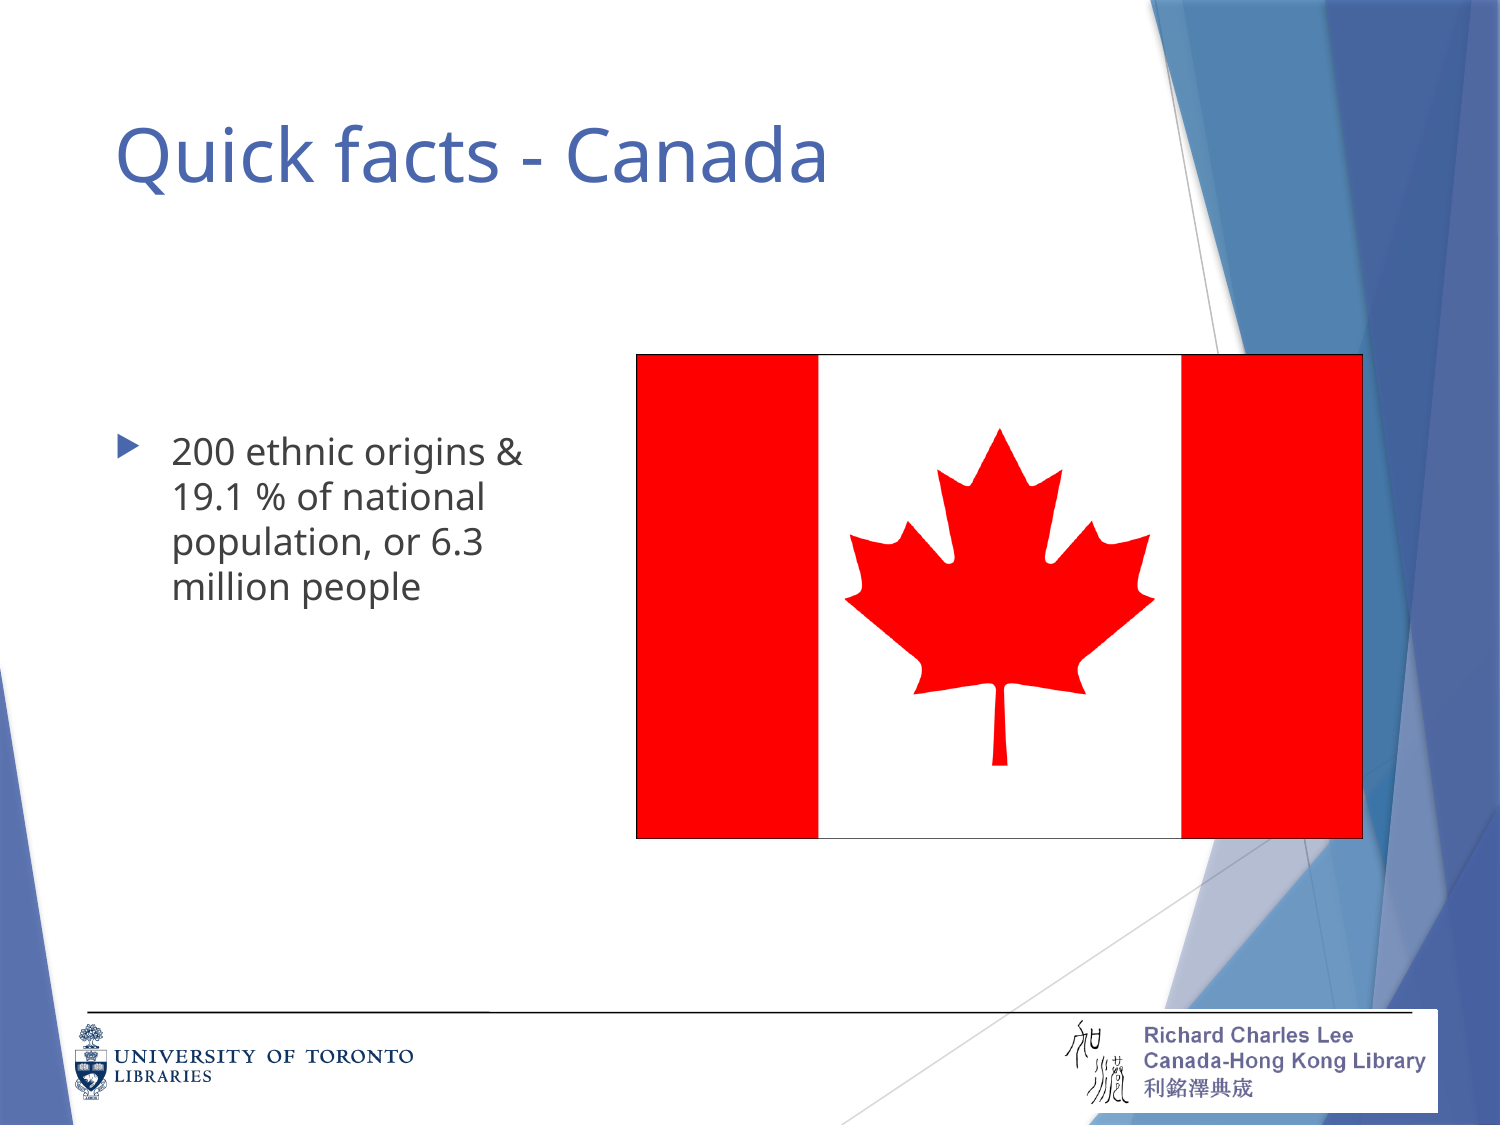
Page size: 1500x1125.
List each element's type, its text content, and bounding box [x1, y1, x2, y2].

title Quick facts - Canada [99, 99, 1142, 317]
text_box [74, 1009, 1438, 1113]
list 200 ethnic origins & 19.1 % of national population, or 6.3 million people [99, 354, 607, 992]
picture [635, 353, 1363, 840]
